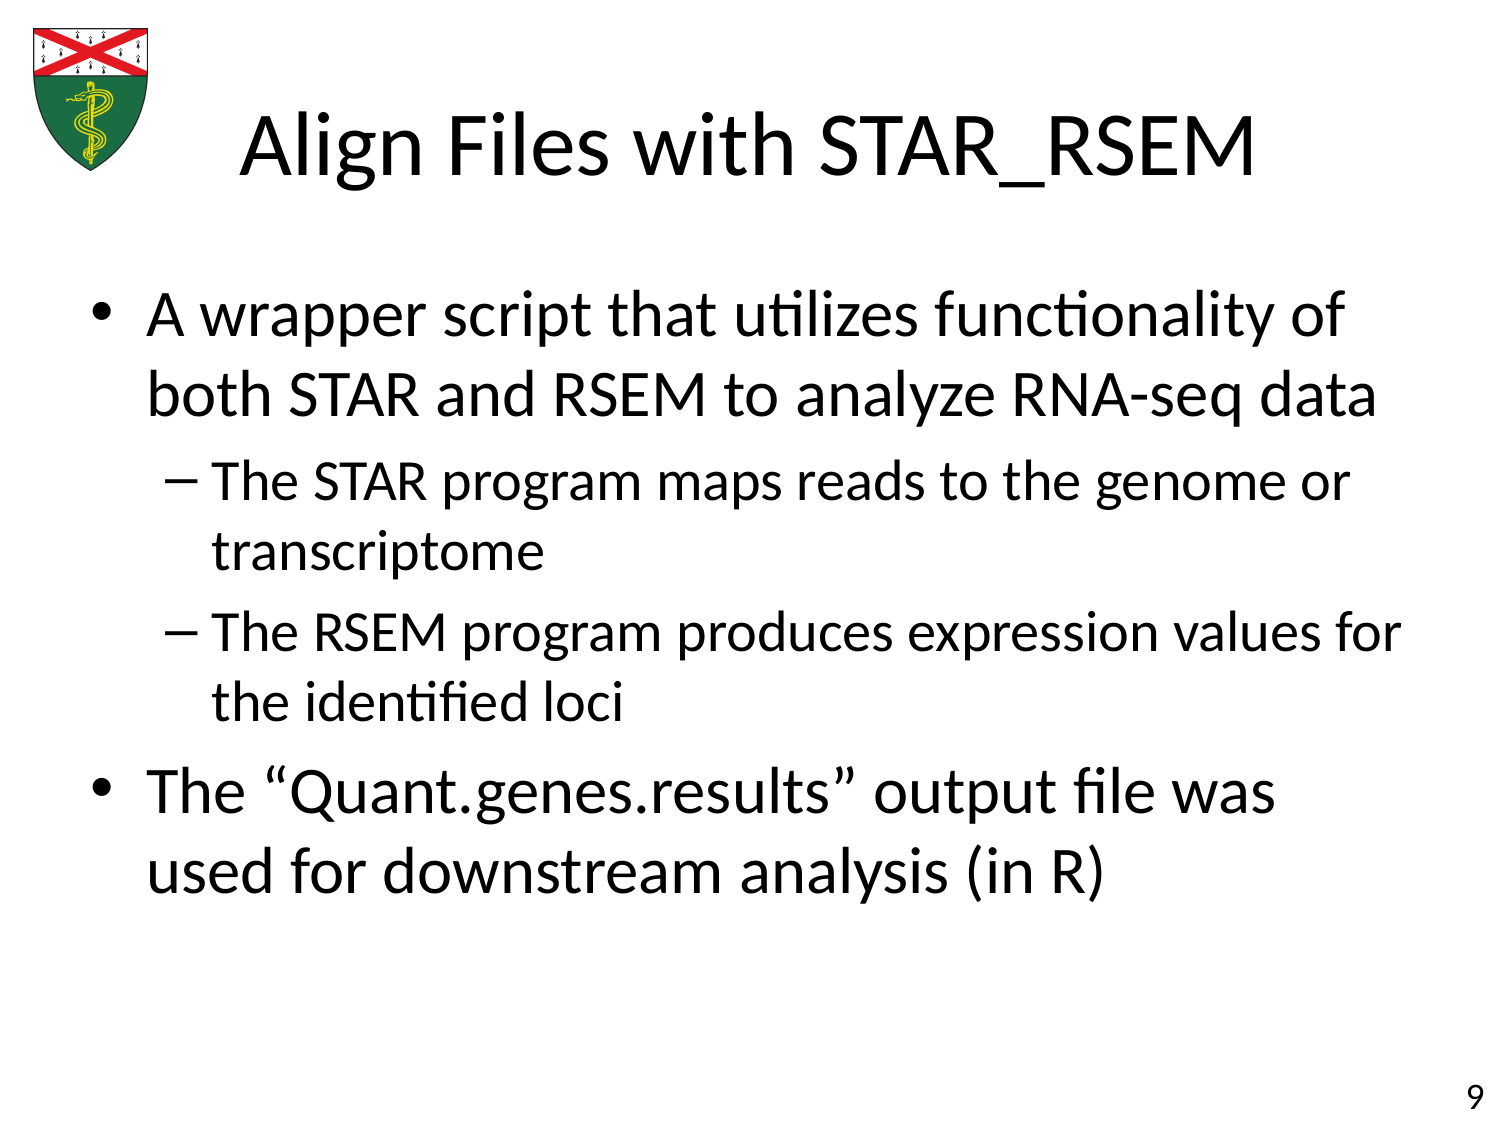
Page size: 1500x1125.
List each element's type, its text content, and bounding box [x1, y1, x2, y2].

title Align Files with STAR_RSEM [75, 45, 1425, 233]
text_box 9 [1450, 1064, 1500, 1125]
list A wrapper script that utilizes functionality of both STAR and RSEM to analyze RNA-seq data The STAR program maps reads to the genome or transcriptome The RSEM program produces expression values for the identified loci The “Quant.genes.results” output file was used for downstream analysis (in R) [75, 262, 1425, 1005]
picture [33, 28, 148, 171]
